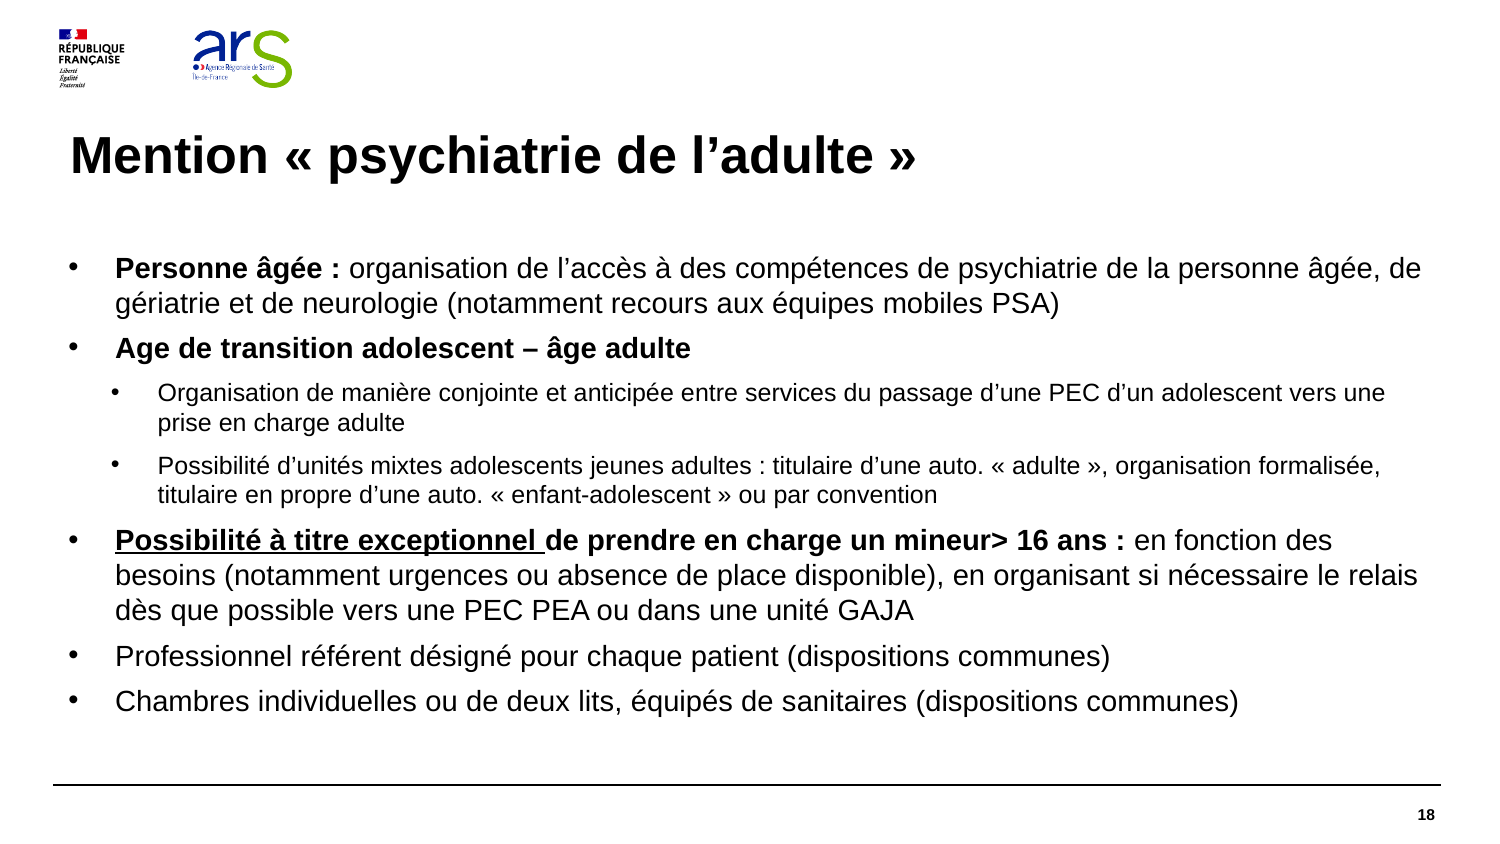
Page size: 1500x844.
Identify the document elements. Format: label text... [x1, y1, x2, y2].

picture [47, 17, 136, 107]
slide_number 18 [1213, 784, 1436, 844]
picture [192, 30, 292, 88]
list Personne âgée : organisation de l’accès à des compétences de psychiatrie de la personne âgée, de gériatrie et de neurologie (notamment recours aux équipes mobiles PSA) Age de transition adolescent – âge adulte Organisation de manière conjointe et anticipée entre services du passage d’une PEC d’un adolescent vers une prise en charge adulte Possibilité d’unités mixtes adolescents jeunes adultes : titulaire d’une auto. « adulte », organisation formalisée, titulaire en propre d’une auto. « enfant-adolescent » ou par convention Possibilité à titre exceptionnel de prendre en charge un mineur> 16 ans : en fonction des besoins (notamment urgences ou absence de place disponible), en organisant si nécessaire le relais dès que possible vers une PEC PEA ou dans une unité GAJA Professionnel référent désigné pour chaque patient (dispositions communes) Chambres individuelles ou de deux lits, équipés de sanitaires (dispositions communes) [53, 248, 1436, 753]
title Mention « psychiatrie de l’adulte » [53, 112, 1436, 201]
